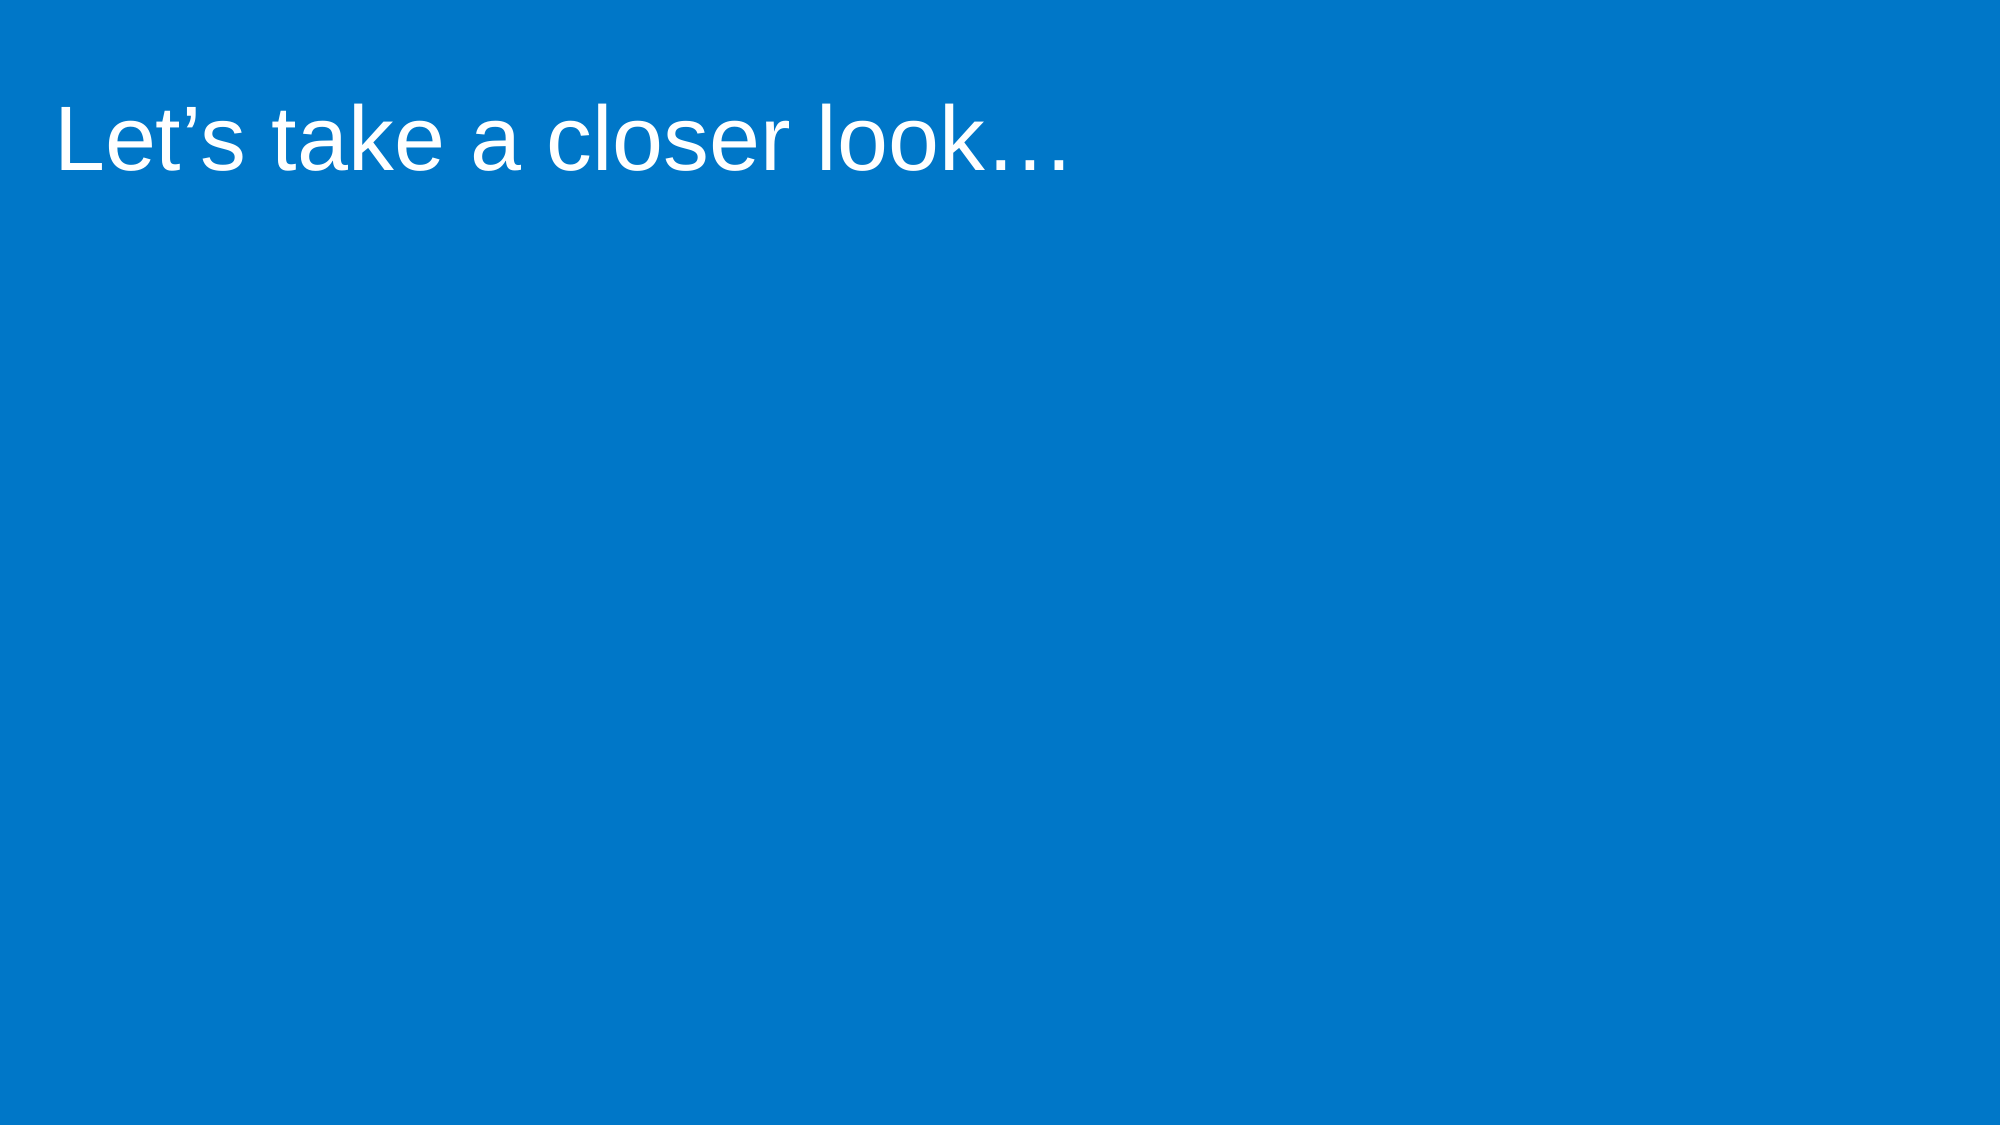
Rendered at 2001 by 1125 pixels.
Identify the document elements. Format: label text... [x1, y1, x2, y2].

title Let’s take a closer look… [54, 91, 1624, 714]
